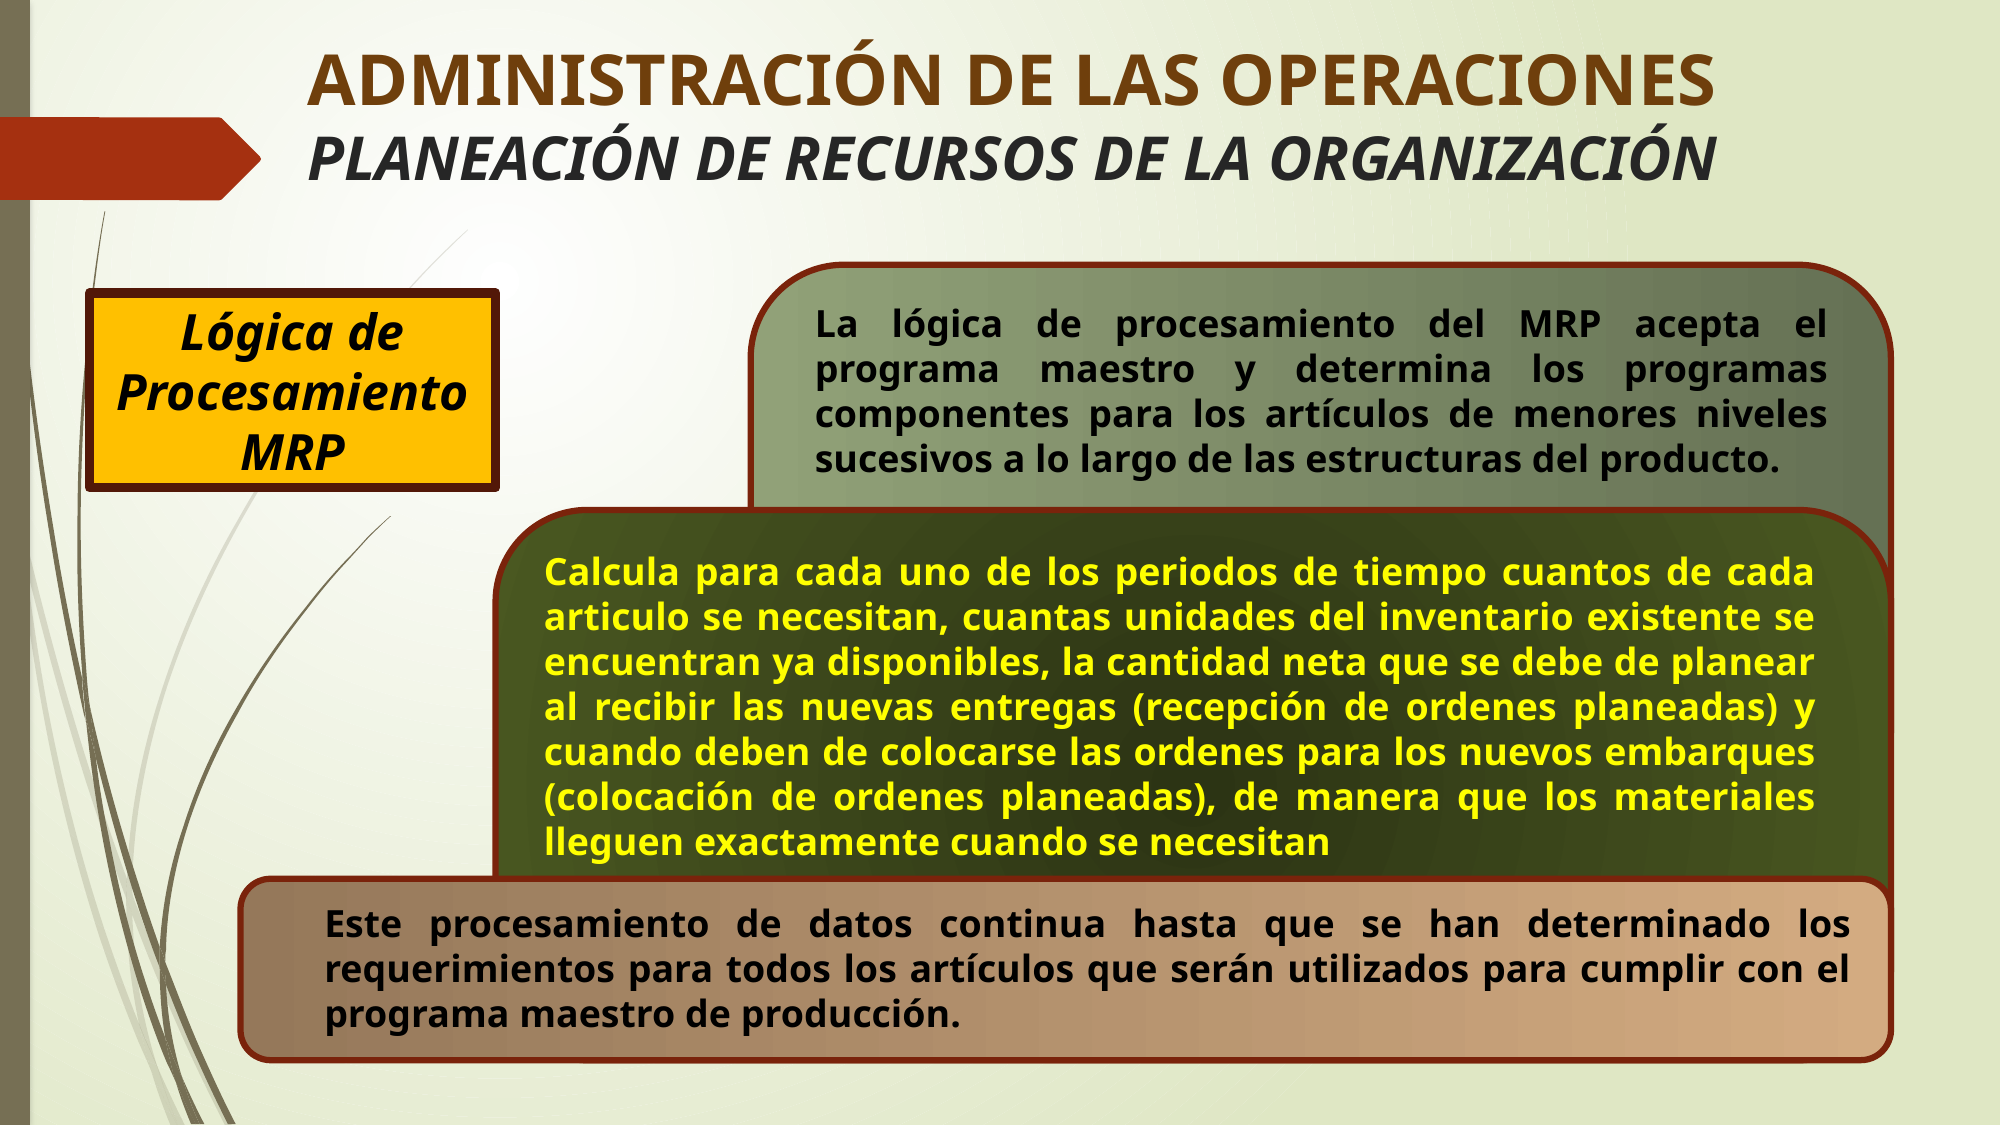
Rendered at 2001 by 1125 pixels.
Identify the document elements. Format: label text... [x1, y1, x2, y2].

text_box Lógica de Procesamiento MRP [89, 292, 496, 488]
text_box La lógica de procesamiento del MRP acepta el programa maestro y determina los programas componentes para los artículos de menores niveles sucesivos a lo largo de las estructuras del producto. [799, 292, 1844, 488]
text_box Calcula para cada uno de los periodos de tiempo cuantos de cada articulo se necesitan, cuantas unidades del inventario existente se encuentran ya disponibles, la cantidad neta que se debe de planear al recibir las nuevas entregas (recepción de ordenes planeadas) y cuando deben de colocarse las ordenes para los nuevos embarques (colocación de ordenes planeadas), de manera que los materiales lleguen exactamente cuando se necesitan [529, 540, 1832, 871]
title ADMINISTRACIÓN DE LAS OPERACIONES PLANEACIÓN DE RECURSOS DE LA ORGANIZACIÓN [292, 27, 1755, 238]
text_box Este procesamiento de datos continua hasta que se han determinado los requerimientos para todos los artículos que serán utilizados para cumplir con el programa maestro de producción. [309, 892, 1868, 1043]
text_box [494, 508, 1893, 905]
text_box [749, 263, 1893, 595]
text_box [239, 877, 1893, 1062]
